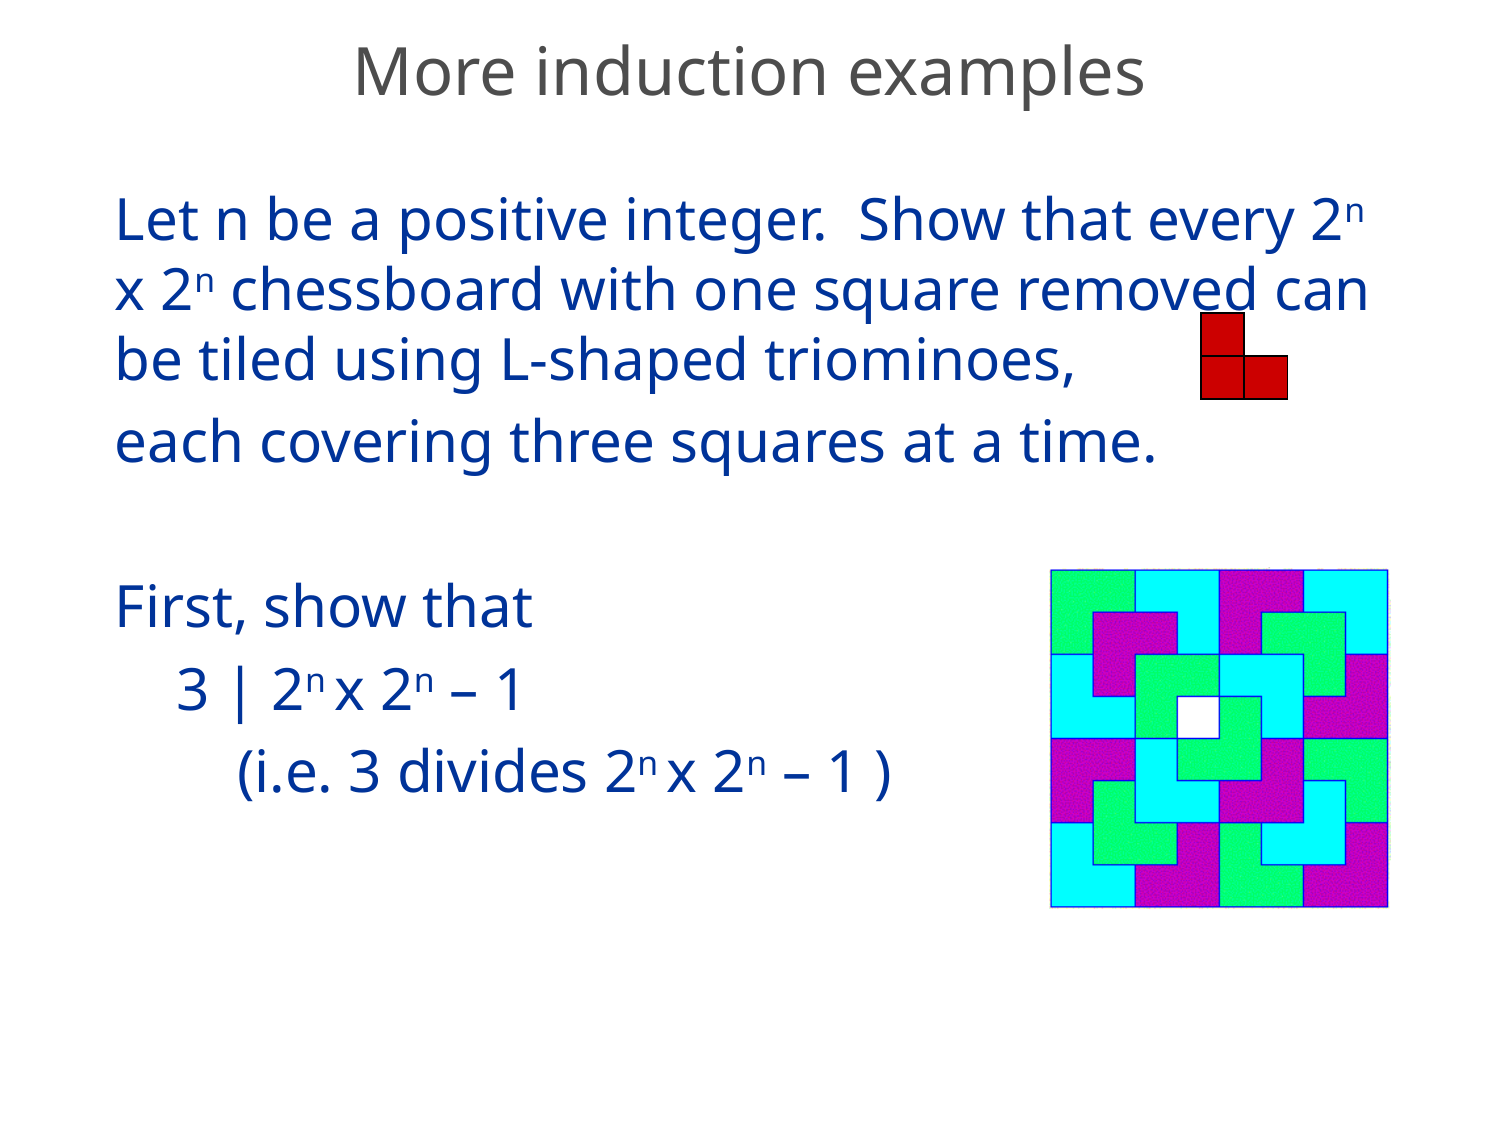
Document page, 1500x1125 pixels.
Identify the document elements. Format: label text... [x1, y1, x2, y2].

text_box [1200, 312, 1288, 400]
list Let n be a positive integer. Show that every 2n x 2n chessboard with one square removed can be tiled using L-shaped triominoes, , each covering three squares at a time. First, show that 3 | 2n x 2n – 1 (i.e. 3 divides 2n x 2n – 1 ) [99, 174, 1388, 1063]
title More induction examples [0, 40, 1500, 116]
picture [1048, 567, 1392, 910]
